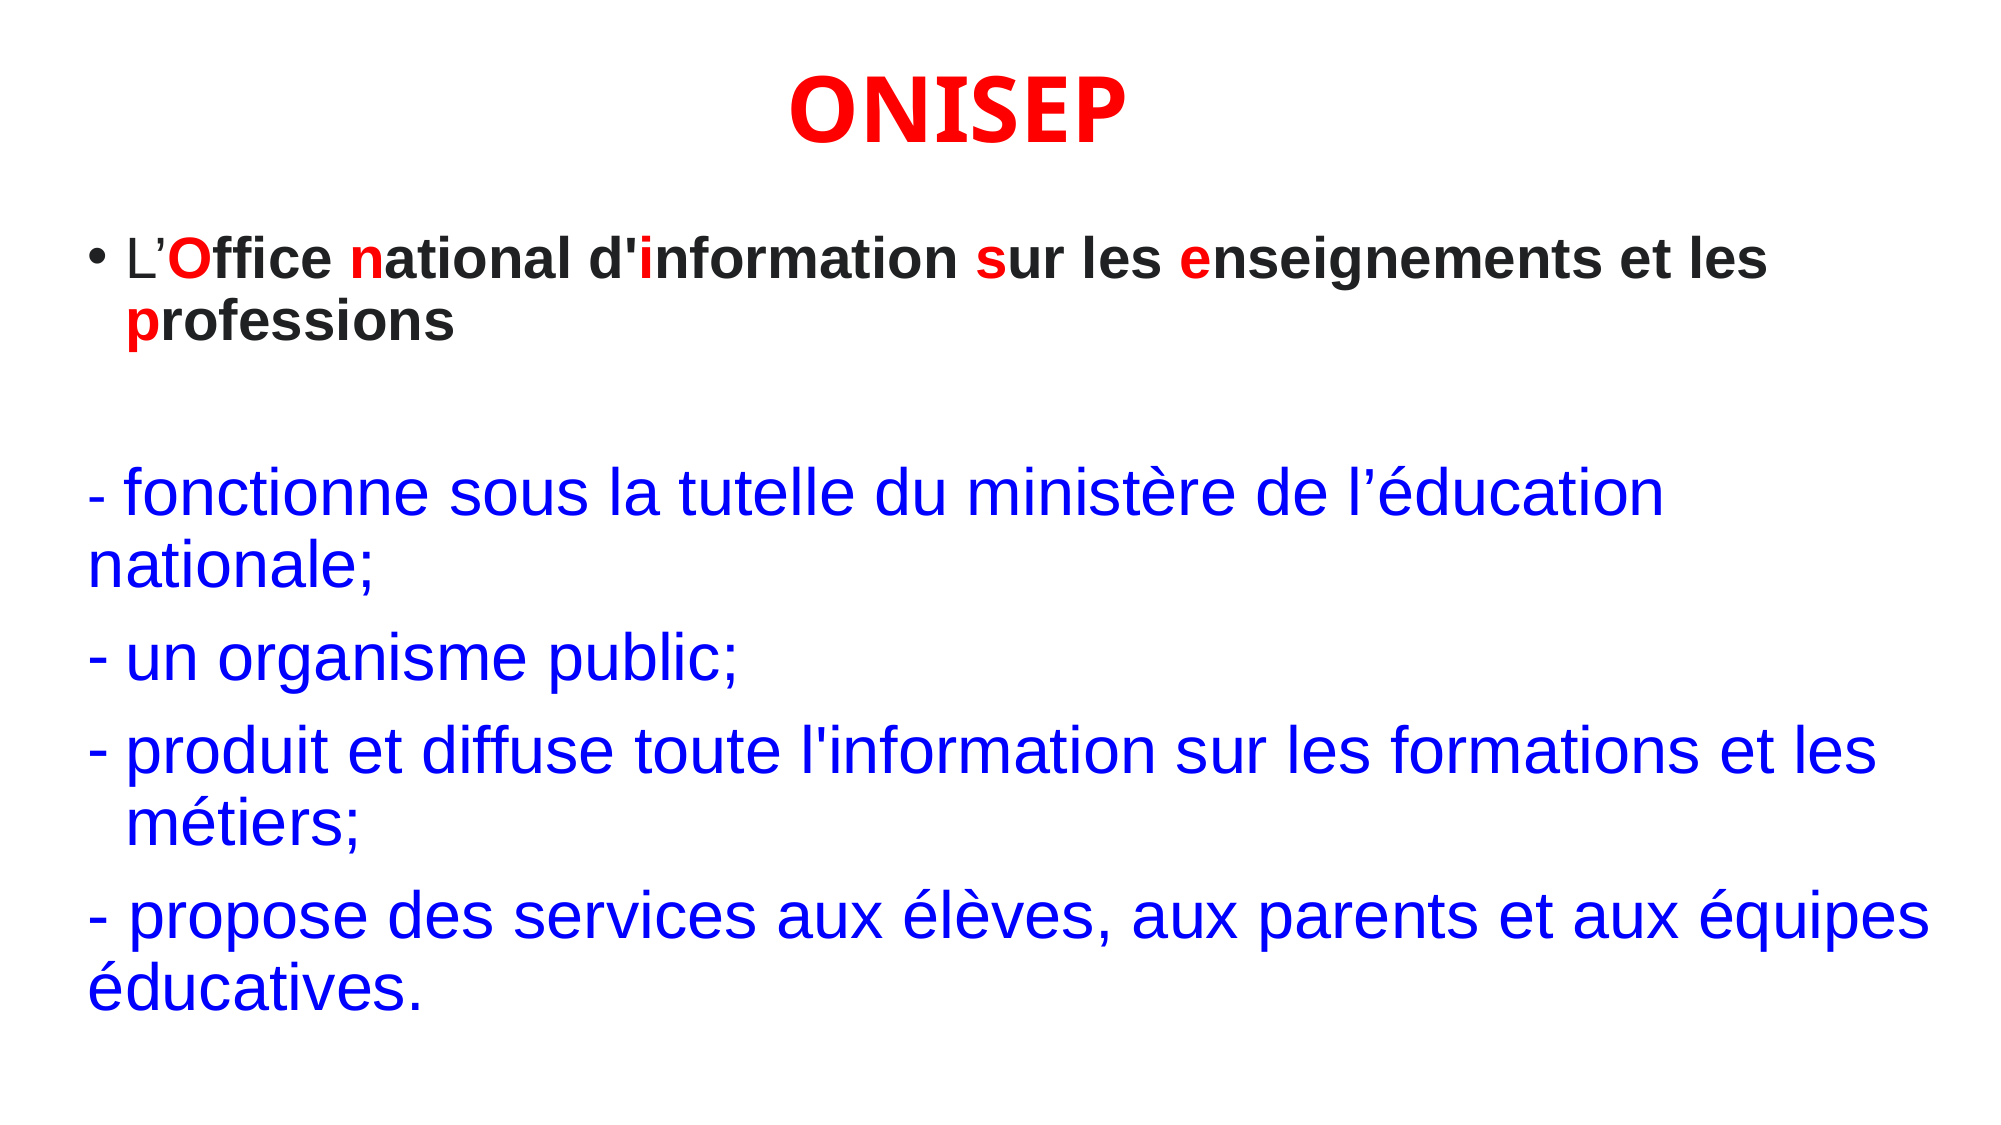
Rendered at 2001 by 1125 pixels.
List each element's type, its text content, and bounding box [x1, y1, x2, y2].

list L’Office national d'information sur les enseignements et les professions - fonctionne sous la tutelle du ministère de l’éducation nationale; un organisme public; produit et diffuse toute l'information sur les formations et les métiers; - propose des services aux élèves, aux parents et aux équipes éducatives. [72, 220, 1961, 1066]
title ONISEP [95, 4, 1821, 220]
